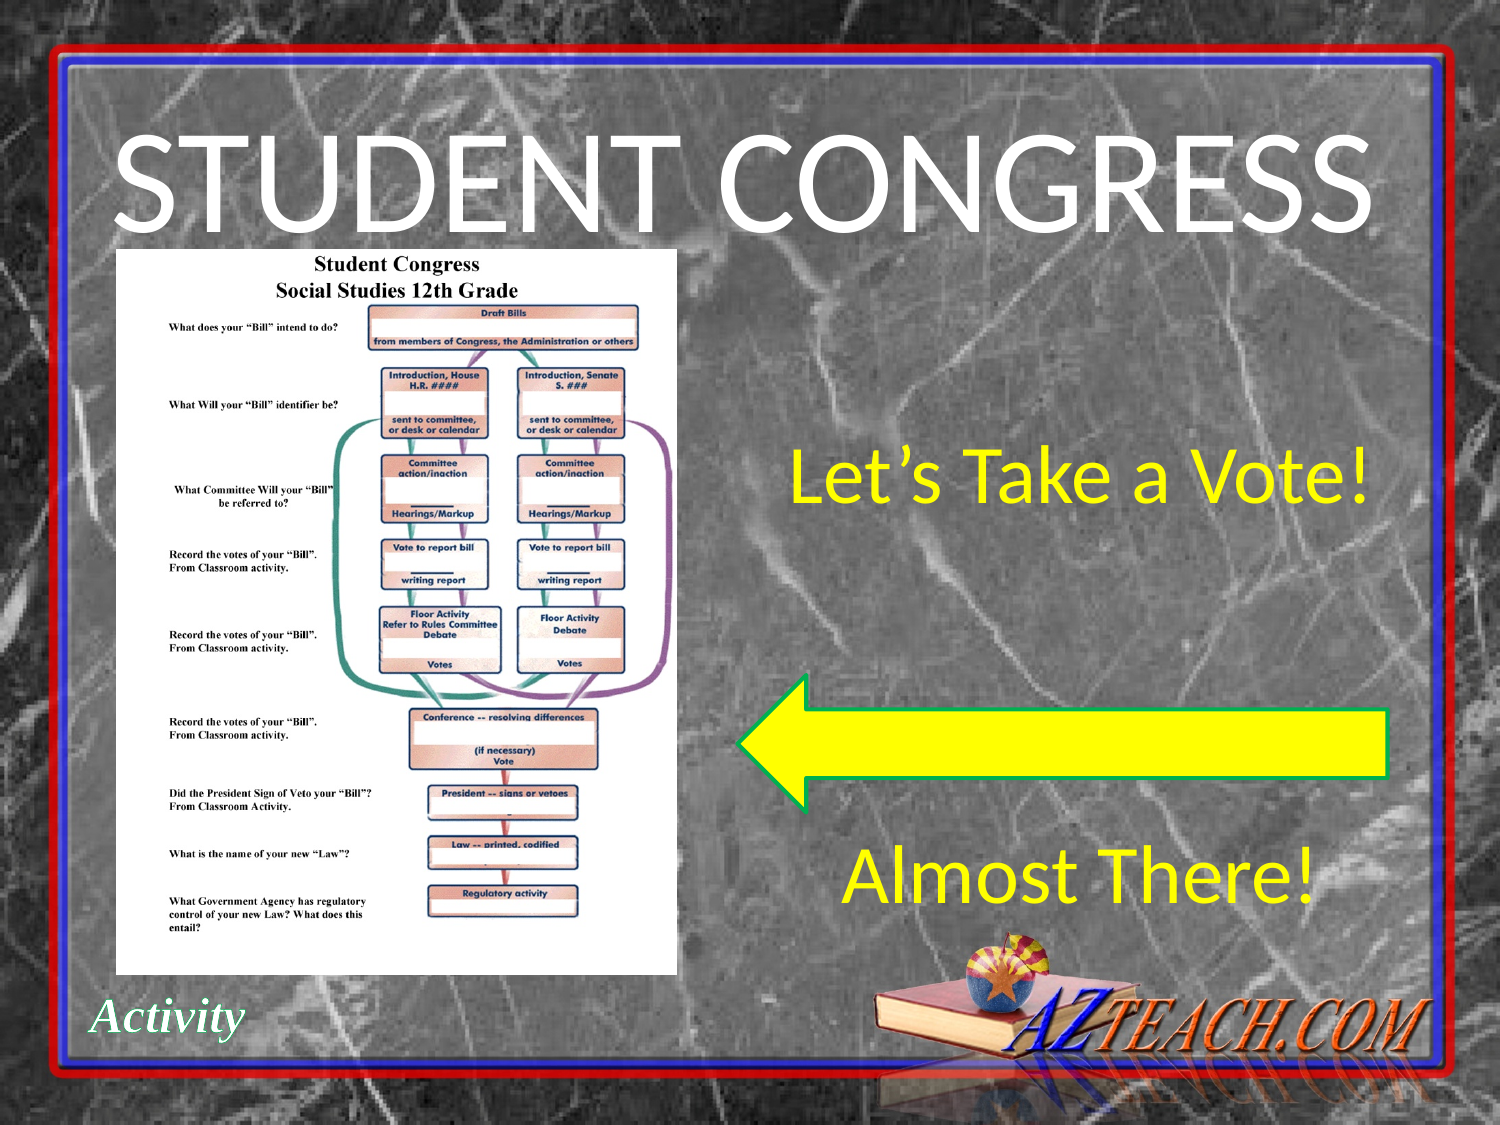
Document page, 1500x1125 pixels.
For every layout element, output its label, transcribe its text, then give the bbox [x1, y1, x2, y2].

text_box Activity [74, 974, 375, 1050]
text_box Let’s Take a Vote! Almost There! [699, 412, 1463, 928]
picture [0, 0, 1500, 1125]
text_box STUDENT CONGRESS [62, 74, 1425, 270]
